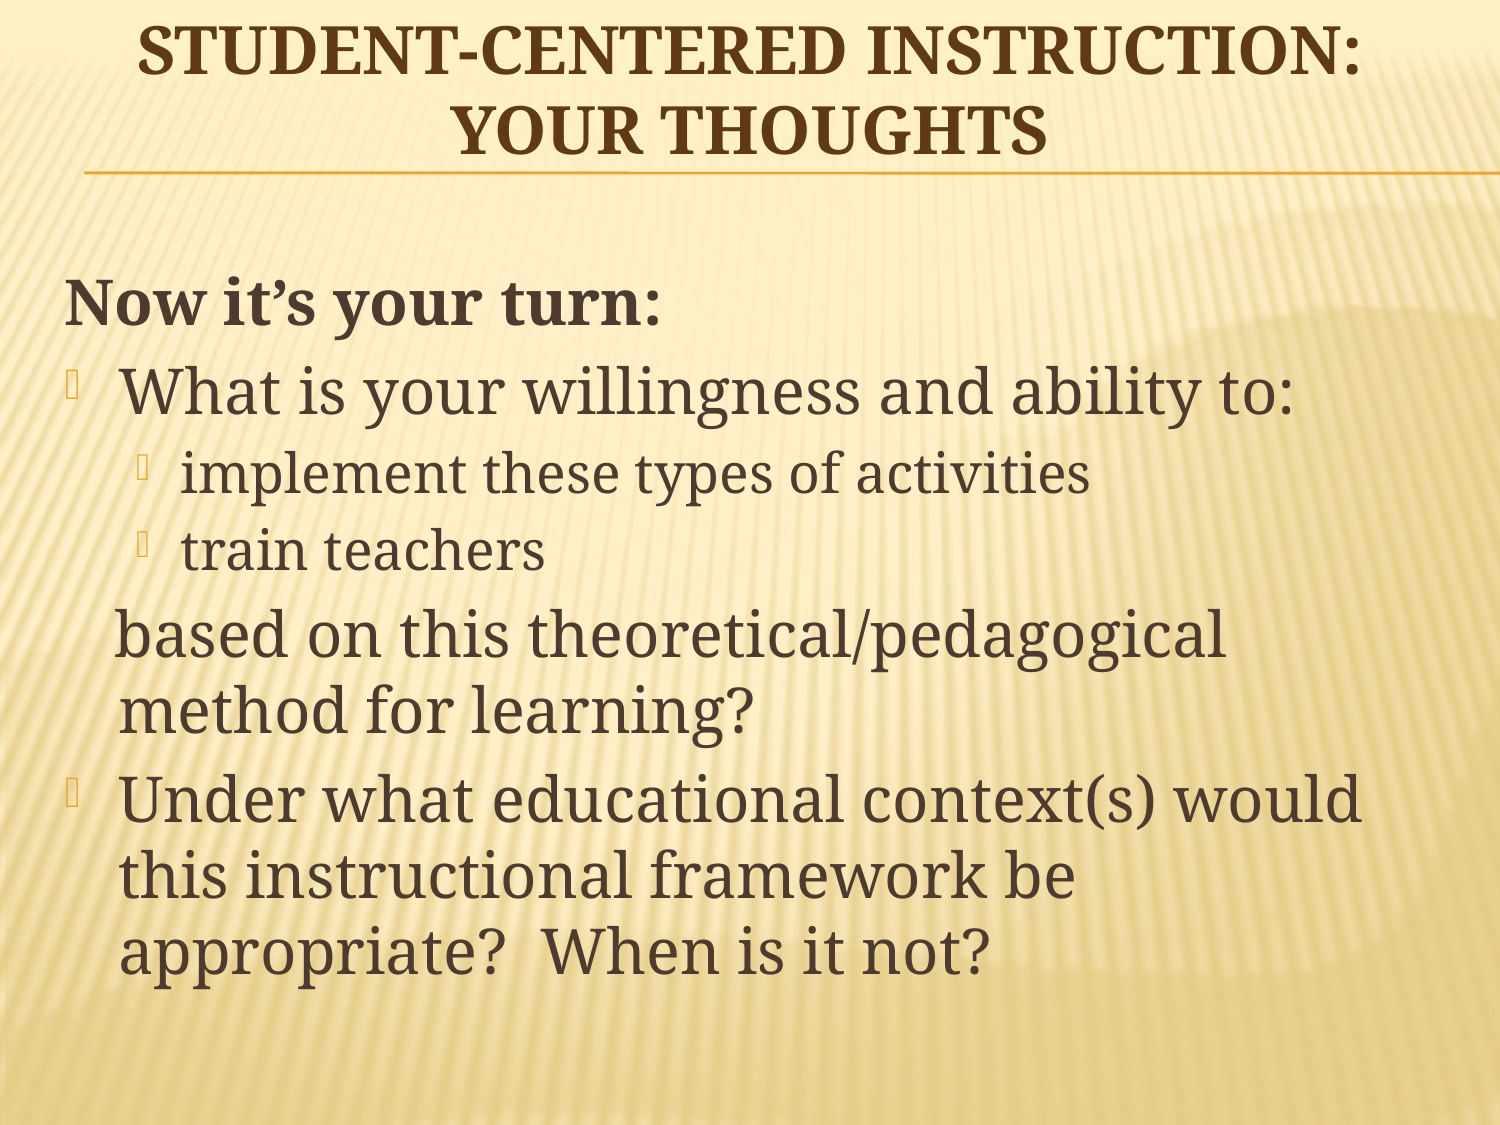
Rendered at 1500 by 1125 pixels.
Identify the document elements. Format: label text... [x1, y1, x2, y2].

list Now it’s your turn: What is your willingness and ability to: implement these types of activities train teachers based on this theoretical/pedagogical method for learning? Under what educational context(s) would this instructional framework be appropriate? When is it not? [50, 254, 1475, 998]
title Student-Centered Instruction: your thoughts [0, 0, 1500, 175]
